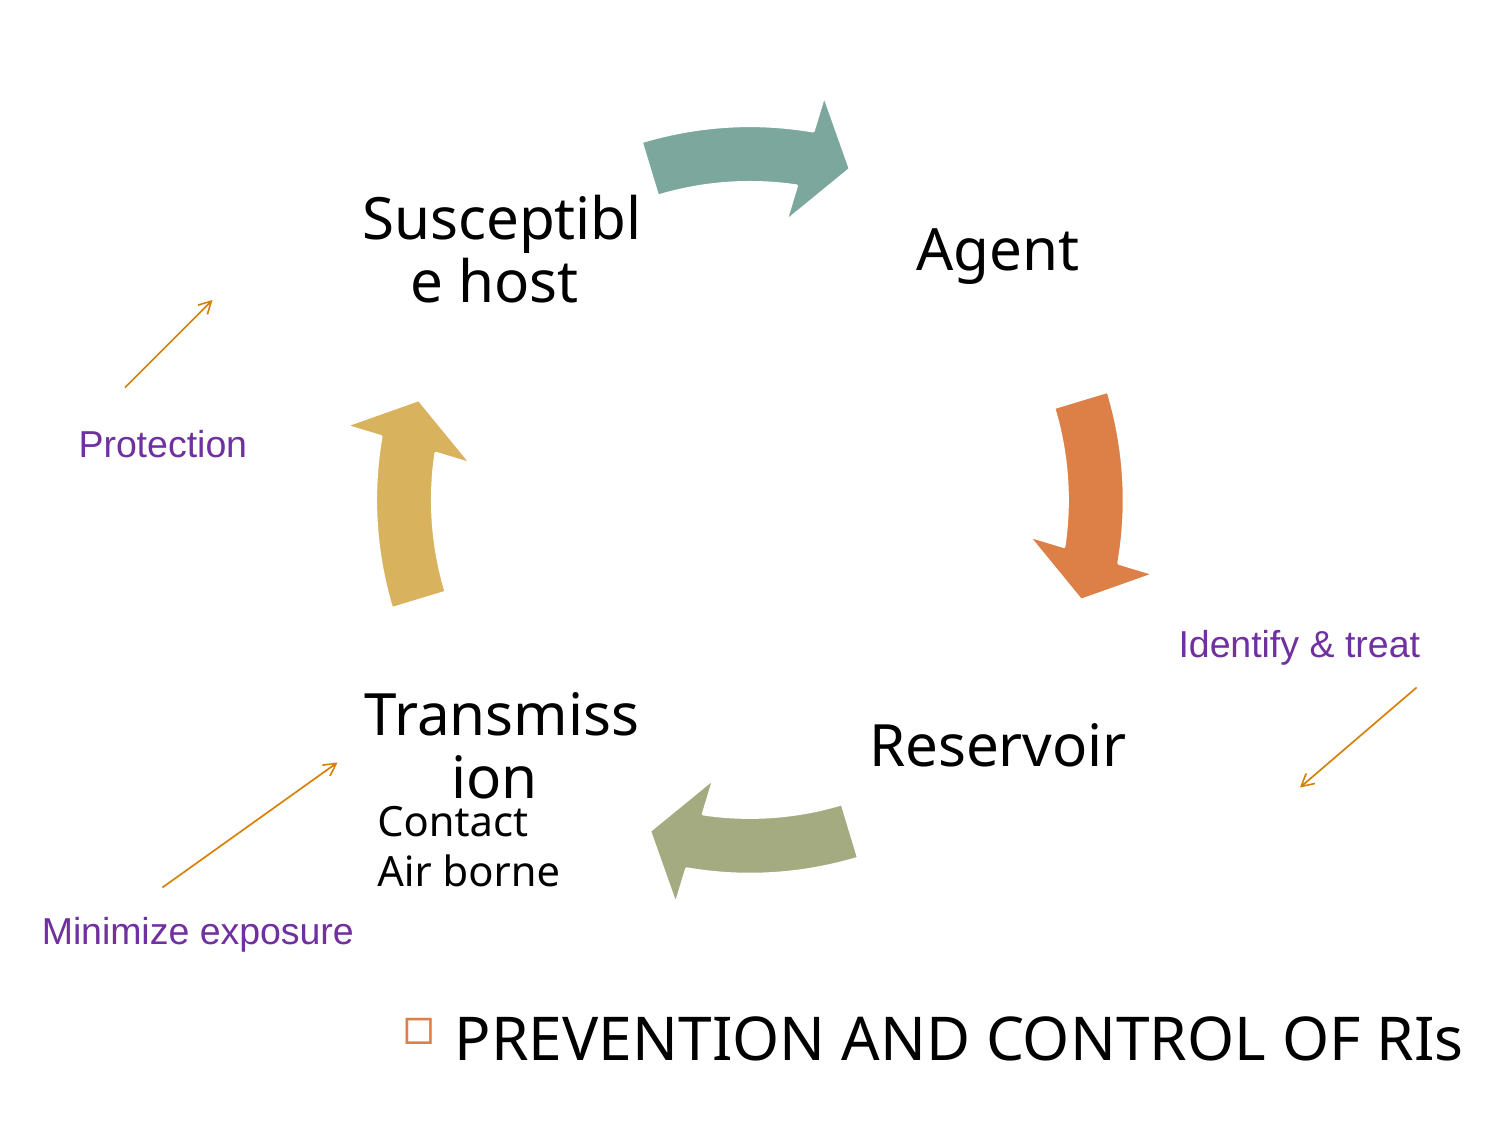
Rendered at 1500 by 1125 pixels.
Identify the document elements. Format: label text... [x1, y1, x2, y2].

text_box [162, 762, 338, 888]
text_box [1299, 687, 1417, 788]
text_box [149, 87, 1351, 913]
text_box Identify & treat [1356, 612, 1436, 673]
text_box Minimize exposure [27, 899, 369, 960]
subtitle PREVENTION AND CONTROL OF RIs [387, 992, 1488, 1105]
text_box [124, 299, 213, 388]
text_box Protection [63, 412, 143, 473]
